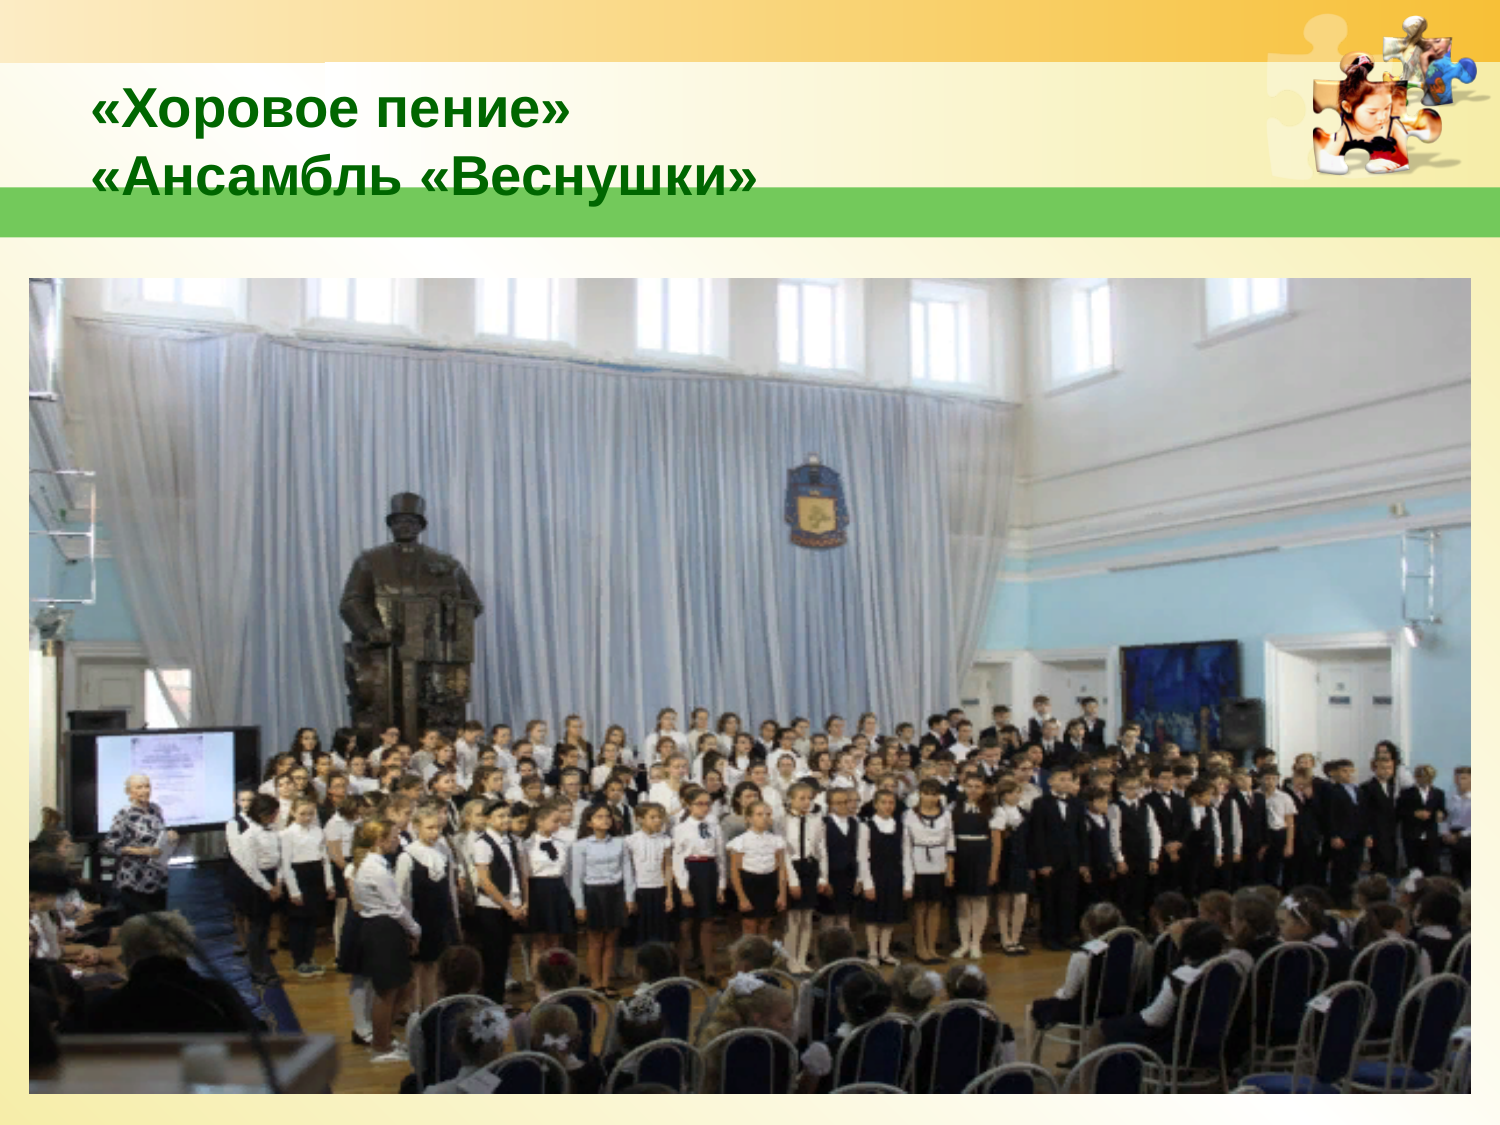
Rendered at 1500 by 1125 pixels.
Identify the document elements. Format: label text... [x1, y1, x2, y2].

picture [1265, 12, 1493, 185]
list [29, 278, 1471, 1095]
title «Хоровое пение» «Ансамбль «Веснушки» [75, 45, 1425, 233]
